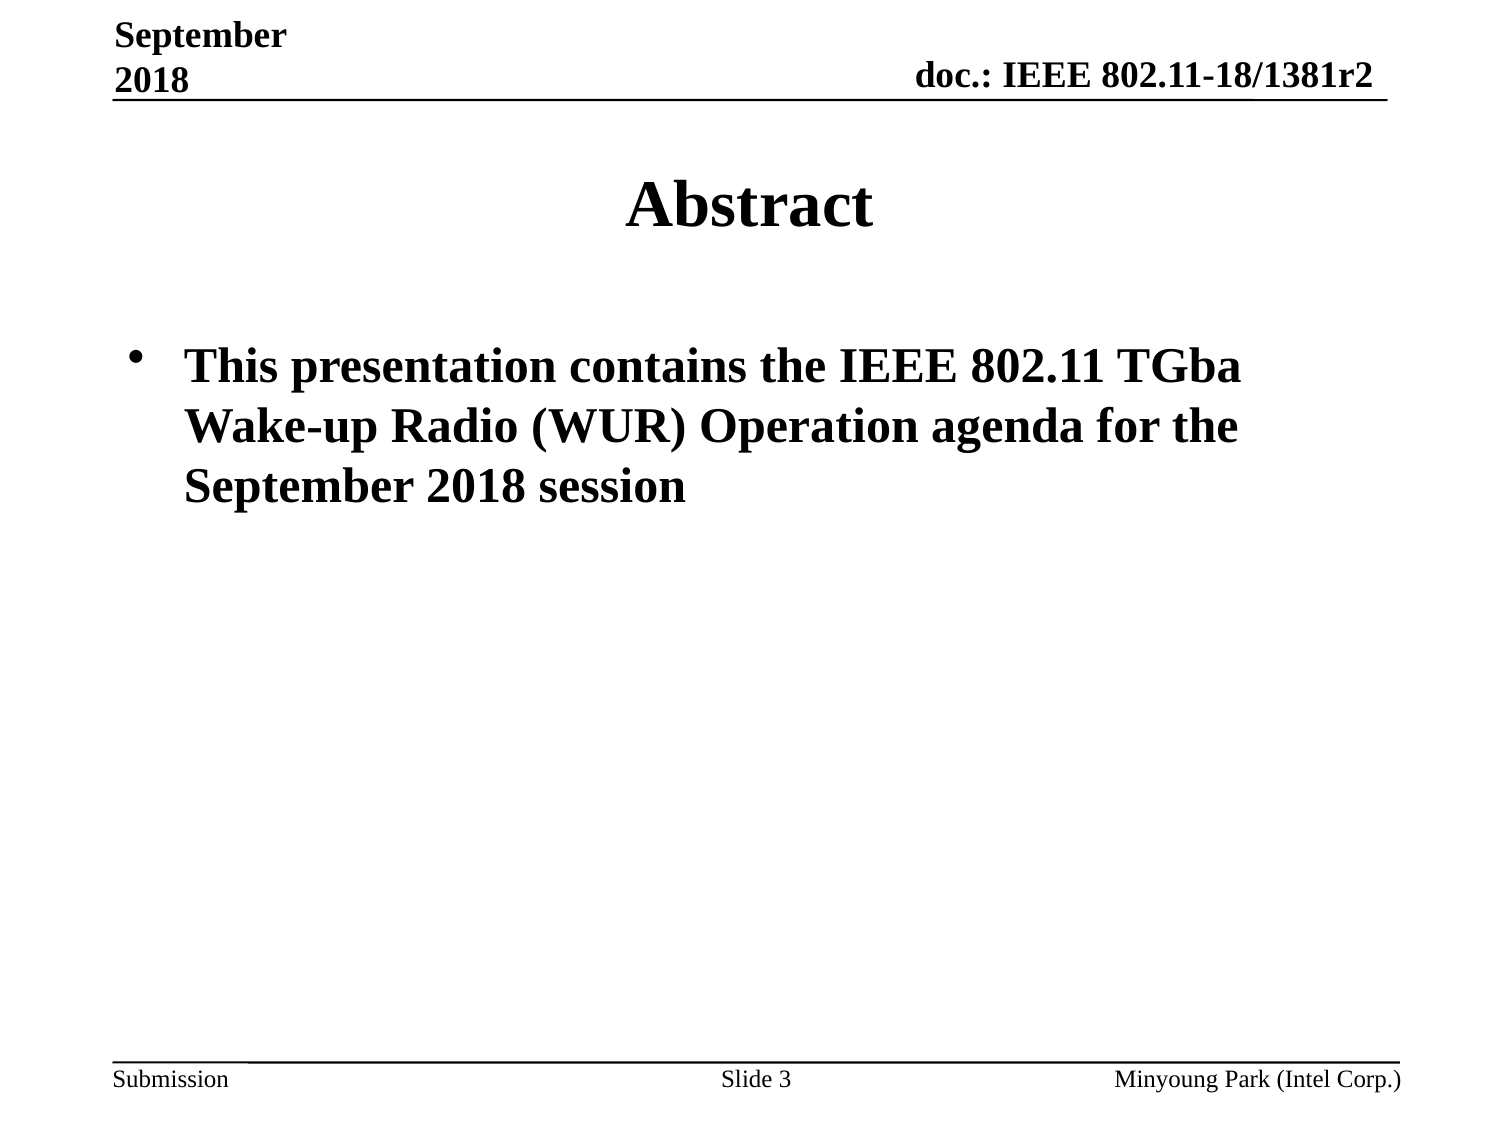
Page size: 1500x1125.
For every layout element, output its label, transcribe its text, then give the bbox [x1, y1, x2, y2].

footer Minyoung Park (Intel Corp.) [949, 1061, 1402, 1093]
title Abstract [112, 112, 1388, 288]
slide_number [114, 54, 335, 101]
slide_number Slide 3 [712, 1061, 800, 1093]
list This presentation contains the IEEE 802.11 TGba Wake-up Radio (WUR) Operation agenda for the September 2018 session [112, 324, 1388, 1000]
